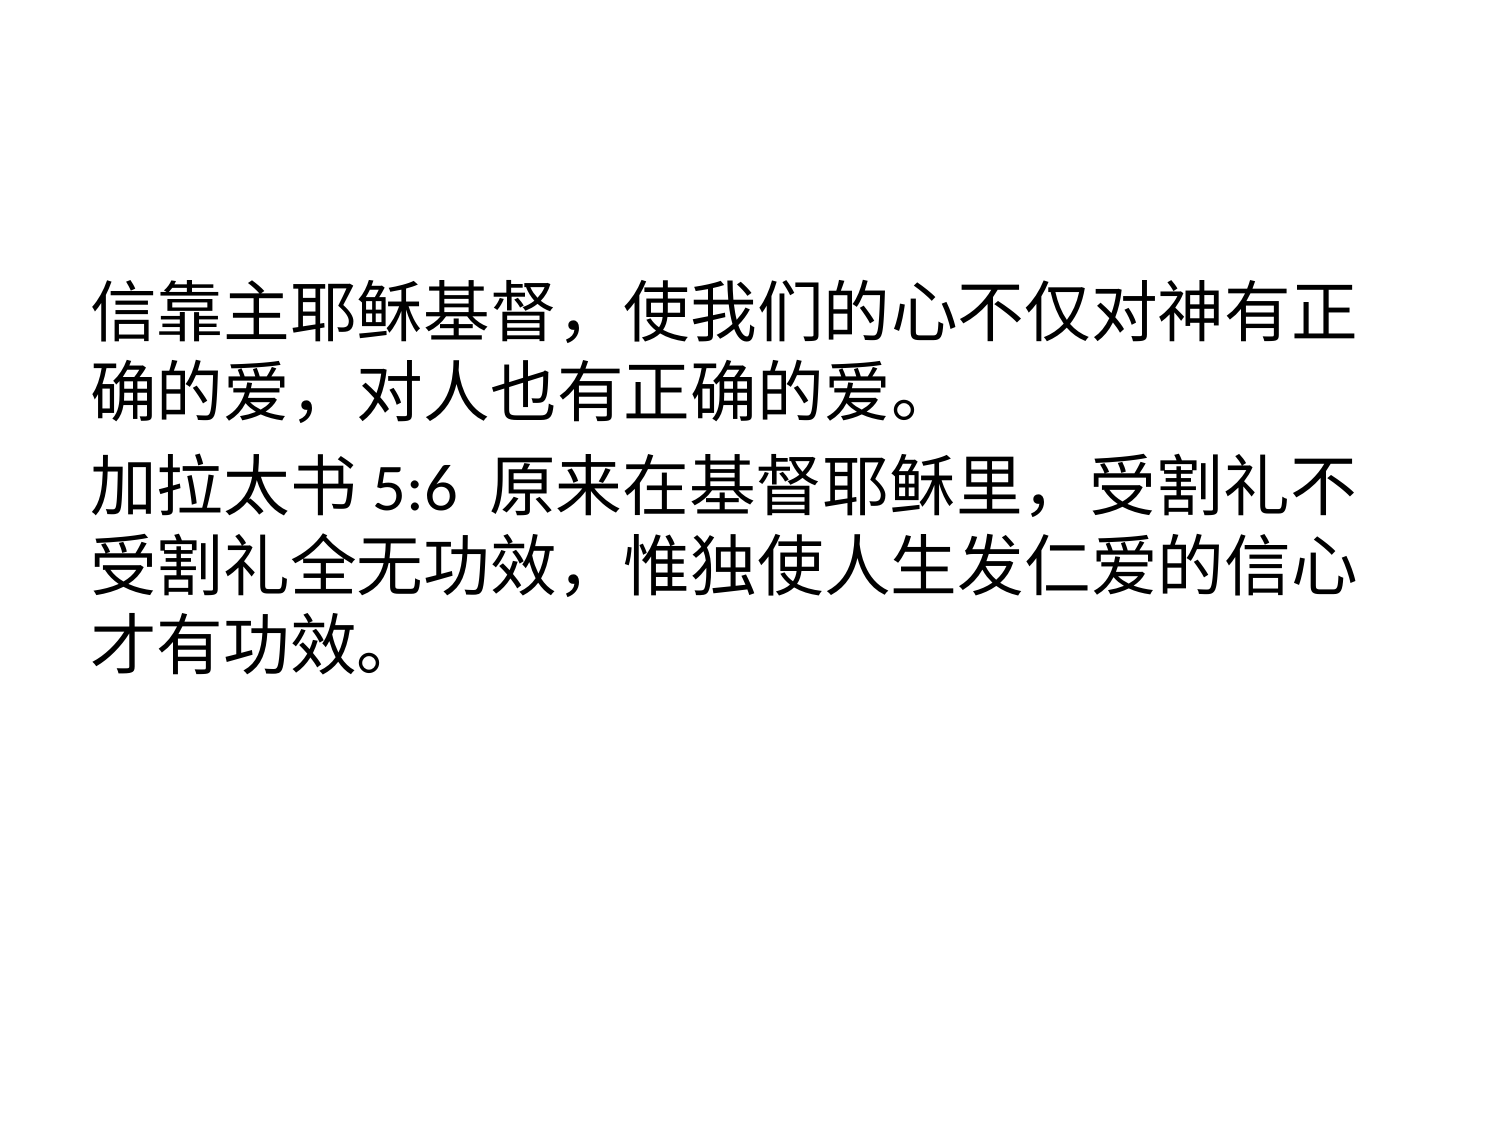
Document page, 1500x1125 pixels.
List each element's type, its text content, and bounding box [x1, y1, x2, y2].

list 信靠主耶稣基督，使我们的心不仅对神有正确的爱，对人也有正确的爱。 加拉太书5:6 原来在基督耶稣里，受割礼不受割礼全无功效，惟独使人生发仁爱的信心才有功效。 [75, 262, 1425, 1005]
